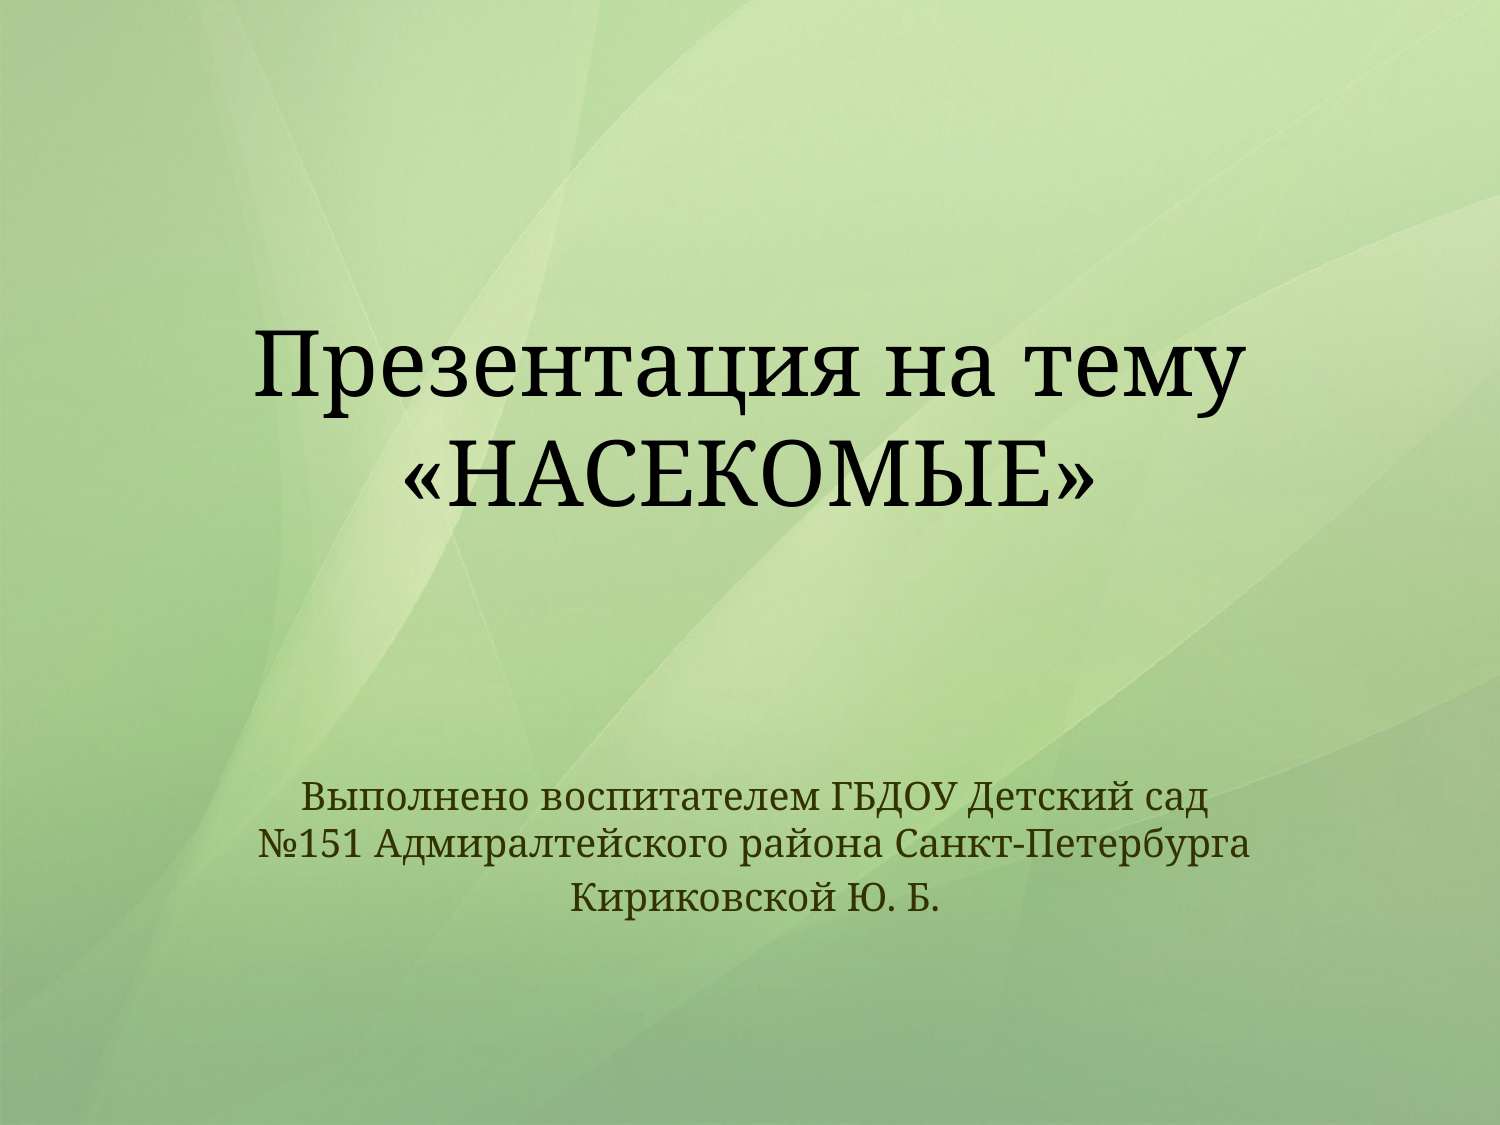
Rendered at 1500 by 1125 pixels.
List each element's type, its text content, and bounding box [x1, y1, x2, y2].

title Презентация на тему «НАСЕКОМЫЕ» [112, 208, 1388, 622]
subtitle Выполнено воспитателем ГБДОУ Детский сад №151 Адмиралтейского района Санкт-Петербурга Кириковской Ю. Б. [230, 763, 1281, 965]
